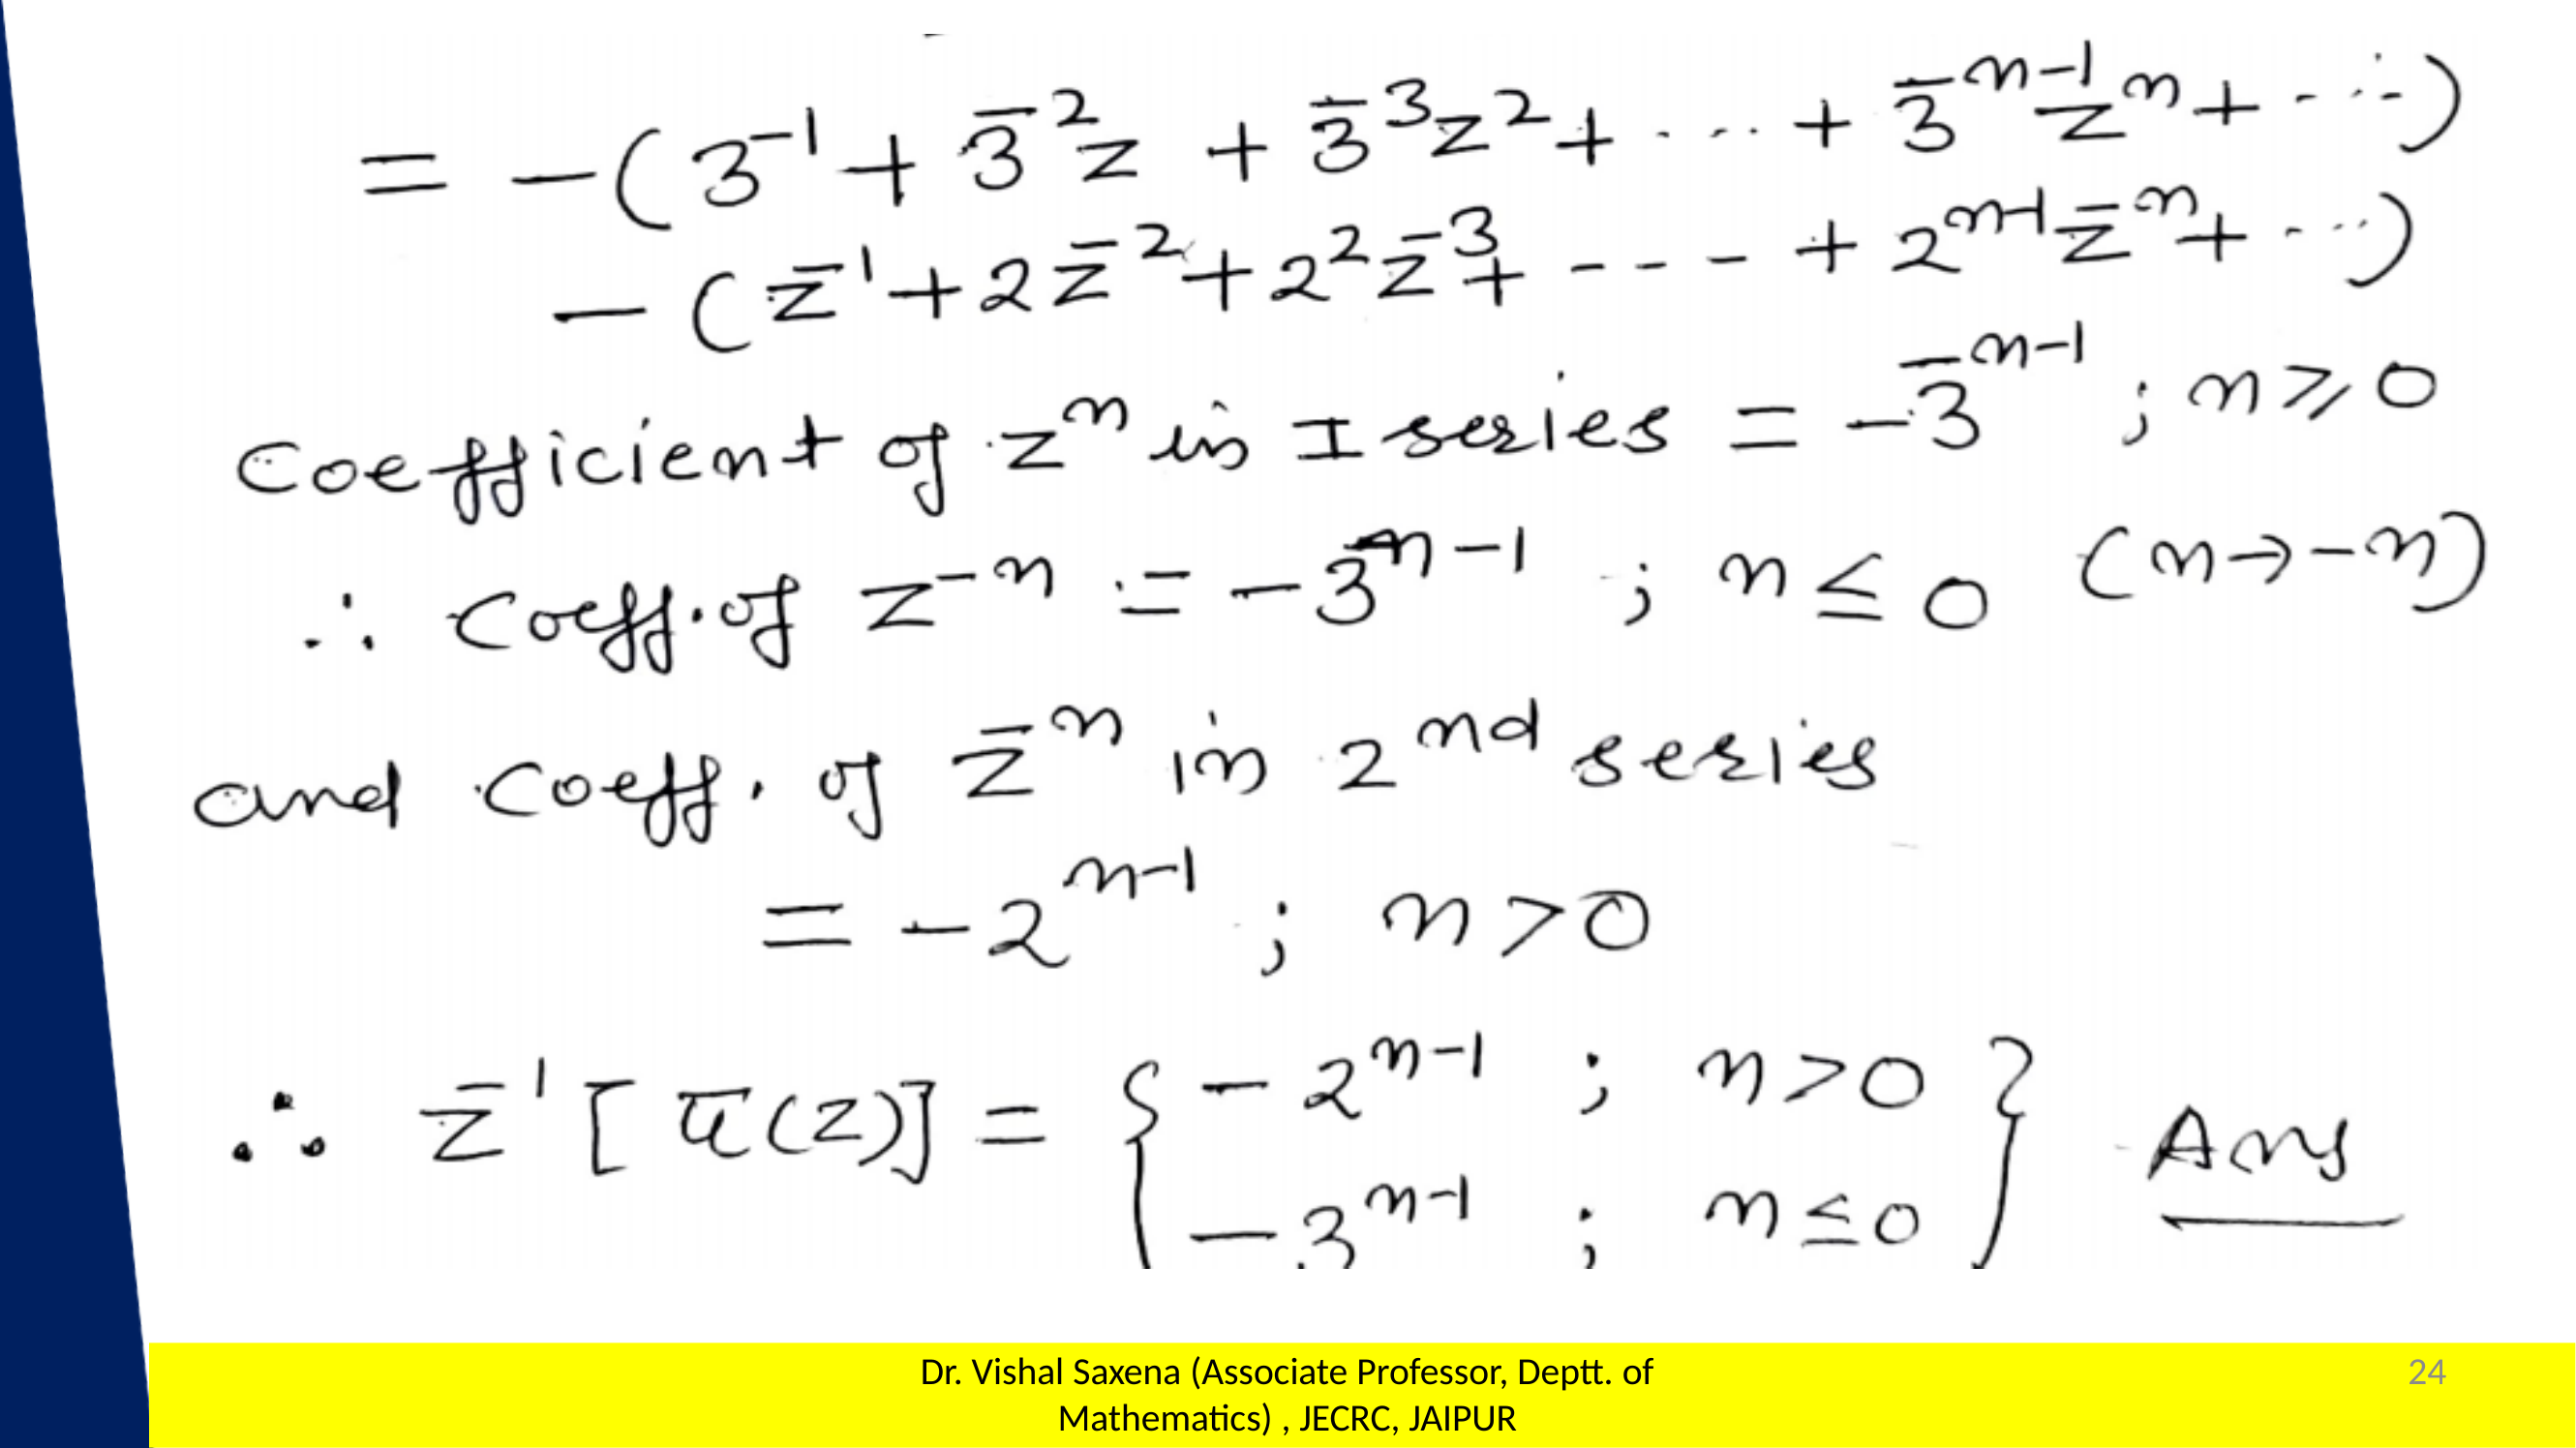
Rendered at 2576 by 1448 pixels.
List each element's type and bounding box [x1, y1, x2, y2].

picture [173, 34, 2499, 1269]
text_box [0, 0, 2576, 1448]
